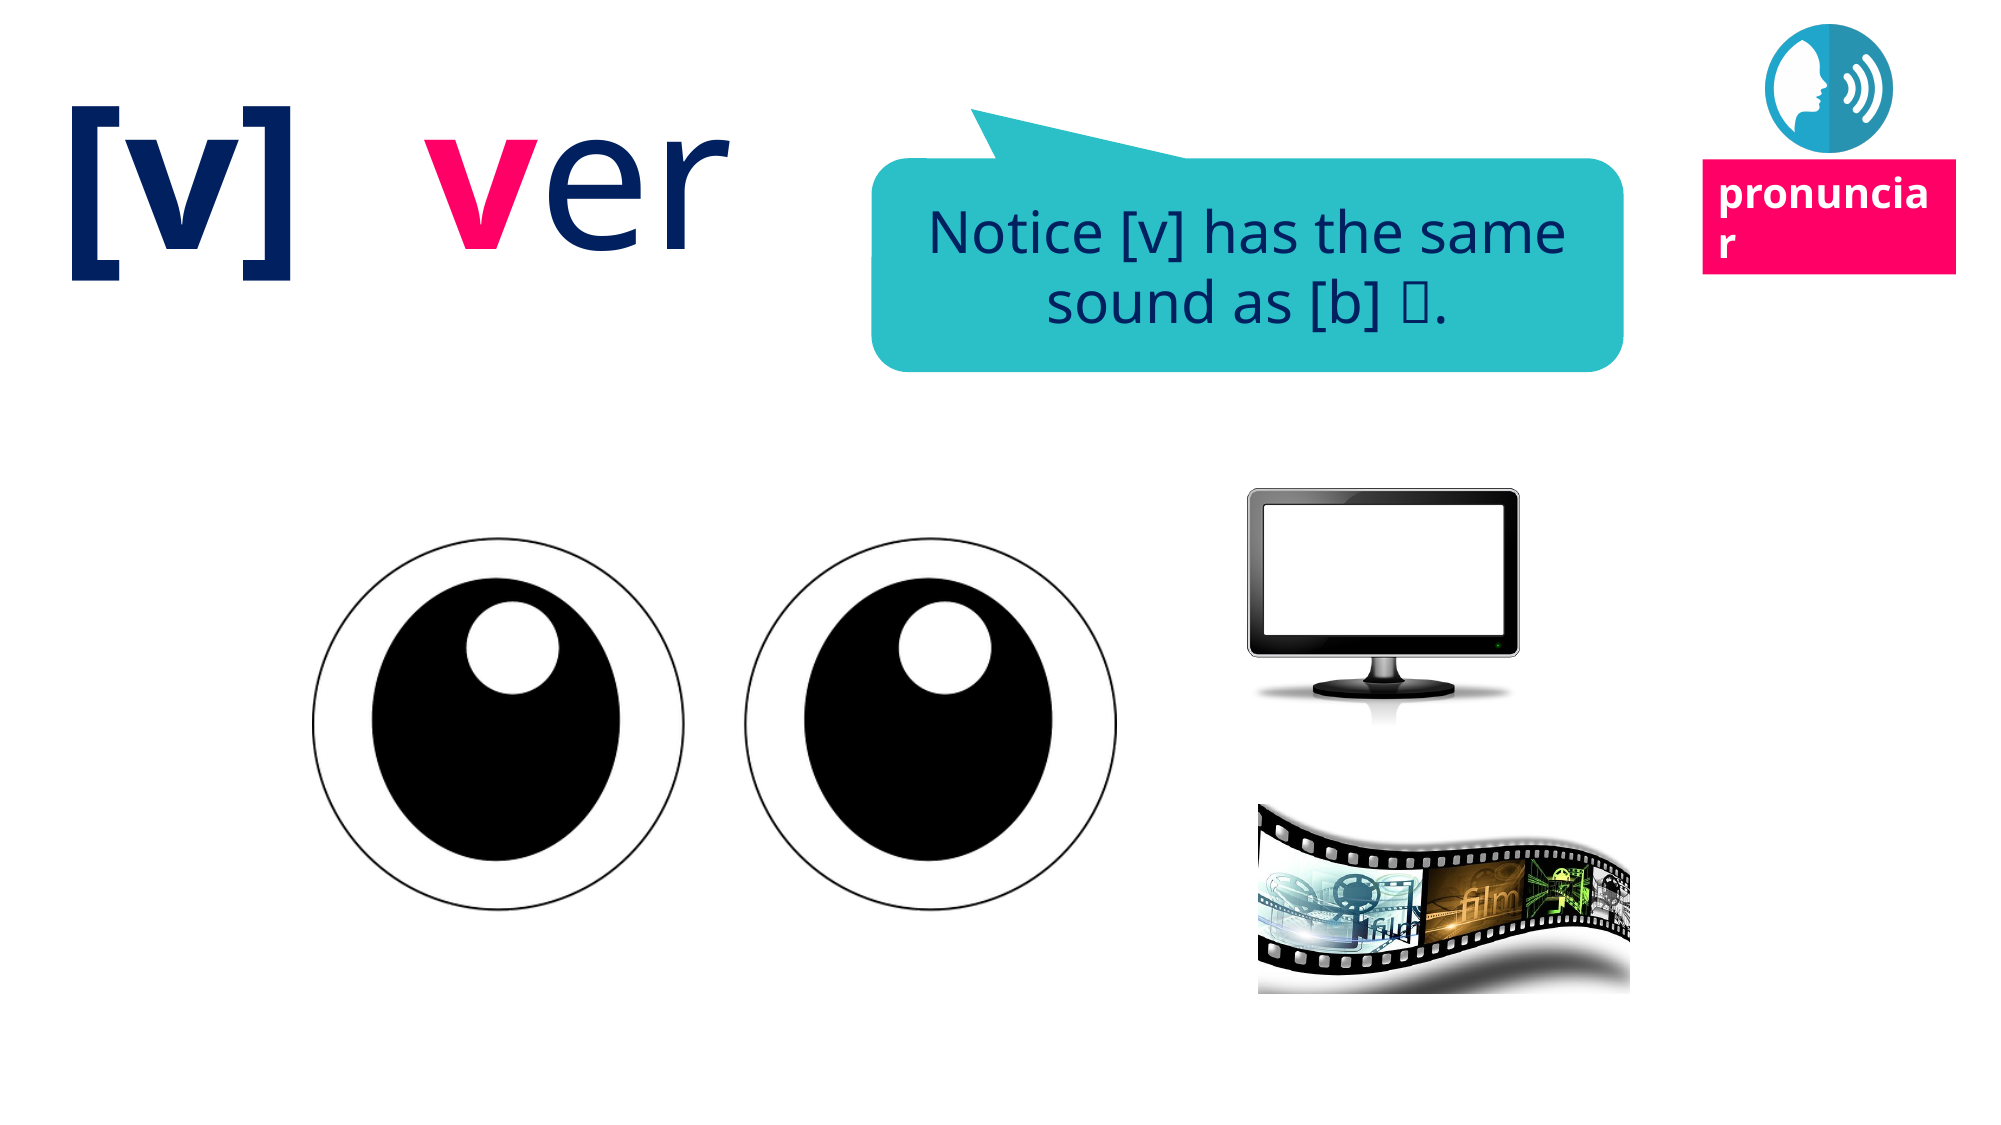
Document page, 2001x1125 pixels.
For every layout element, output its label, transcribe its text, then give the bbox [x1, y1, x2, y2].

text_box [v] [43, 41, 409, 297]
text_box Notice [v] has the same sound as [b] . [871, 108, 1624, 373]
text_box ver [409, 41, 1384, 297]
picture [312, 523, 1117, 926]
text_box pronunciar [1702, 159, 1956, 275]
picture [1247, 488, 1520, 727]
picture [1258, 804, 1630, 994]
picture [1765, 24, 1893, 153]
